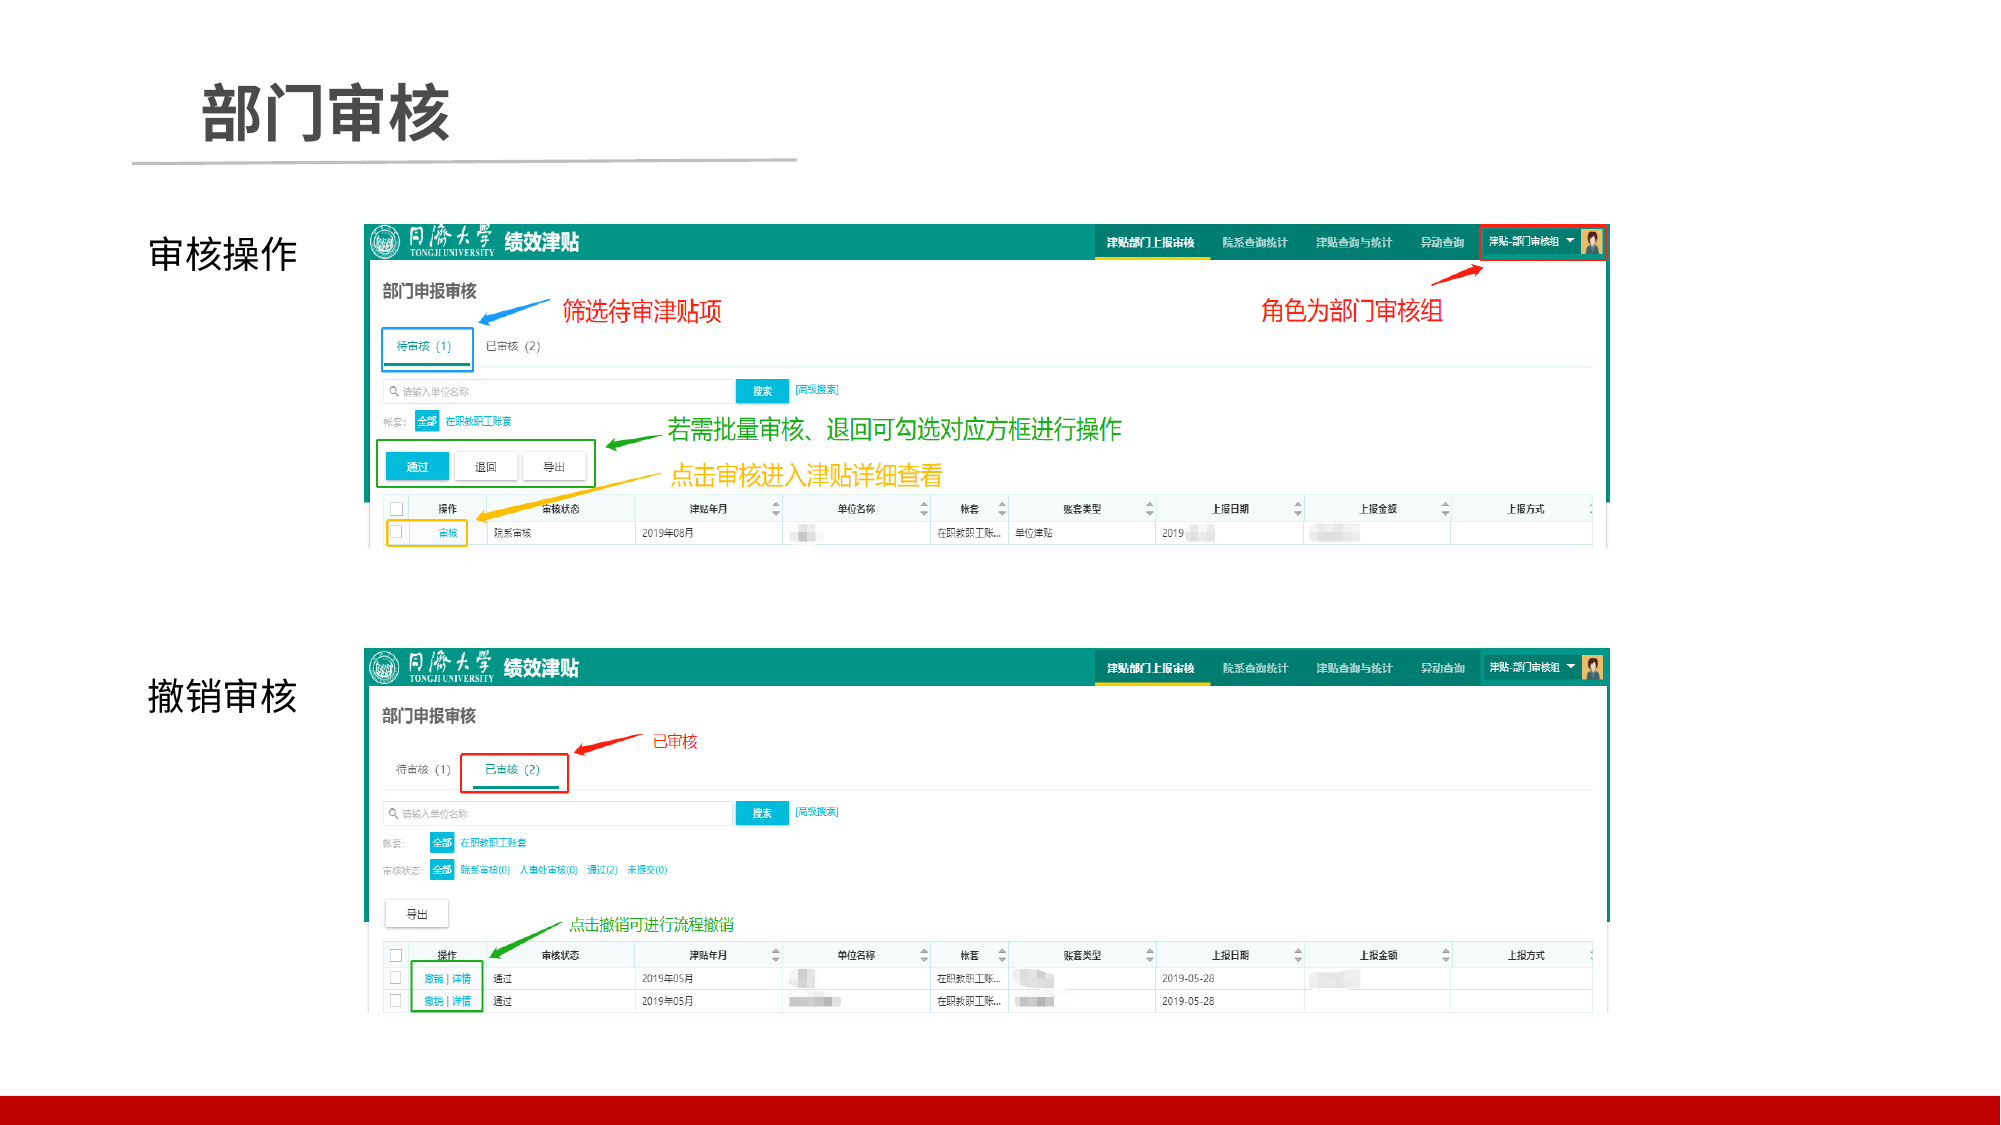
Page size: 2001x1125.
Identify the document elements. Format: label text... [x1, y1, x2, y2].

text_box 撤销审核 [132, 665, 313, 725]
text_box 部门审核 [185, 66, 466, 156]
picture [364, 224, 1610, 549]
picture [364, 648, 1610, 1013]
text_box 审核操作 [132, 224, 313, 284]
